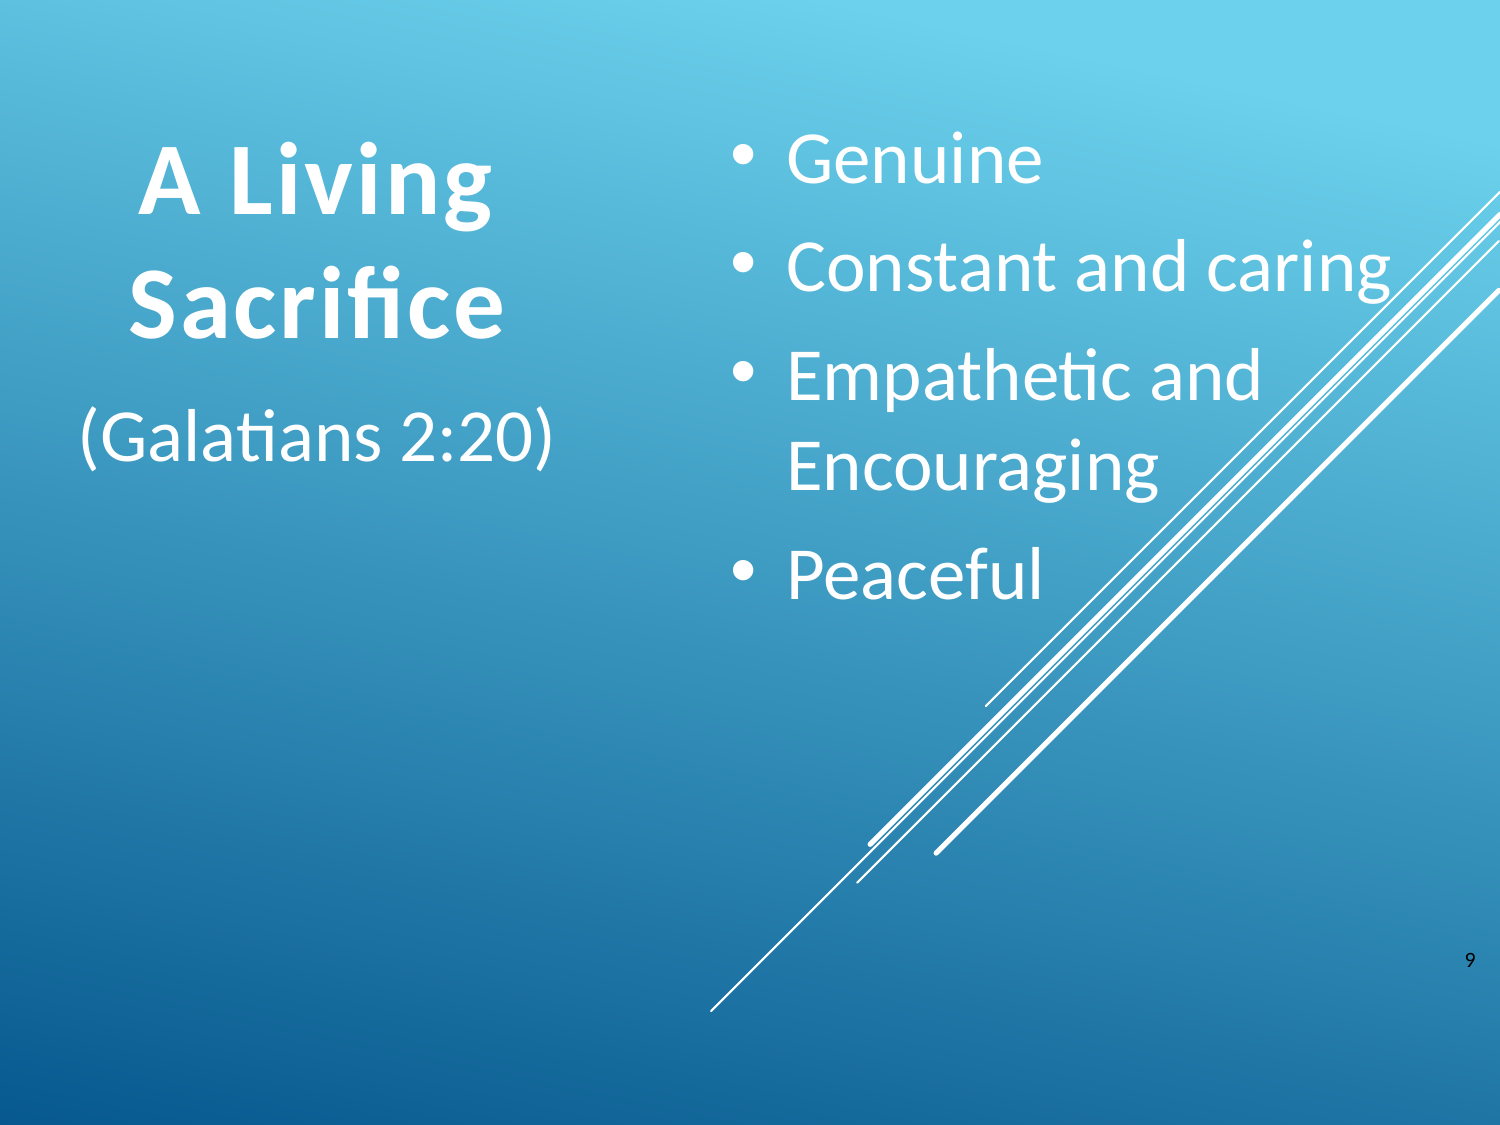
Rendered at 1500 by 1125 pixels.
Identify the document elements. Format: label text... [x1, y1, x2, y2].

text_box 9 [1449, 937, 1491, 979]
text_box Genuine Constant and caring Empathetic and Encouraging Peaceful [715, 100, 1500, 622]
subtitle A Living Sacrifice (Galatians 2:20) [56, 0, 578, 628]
